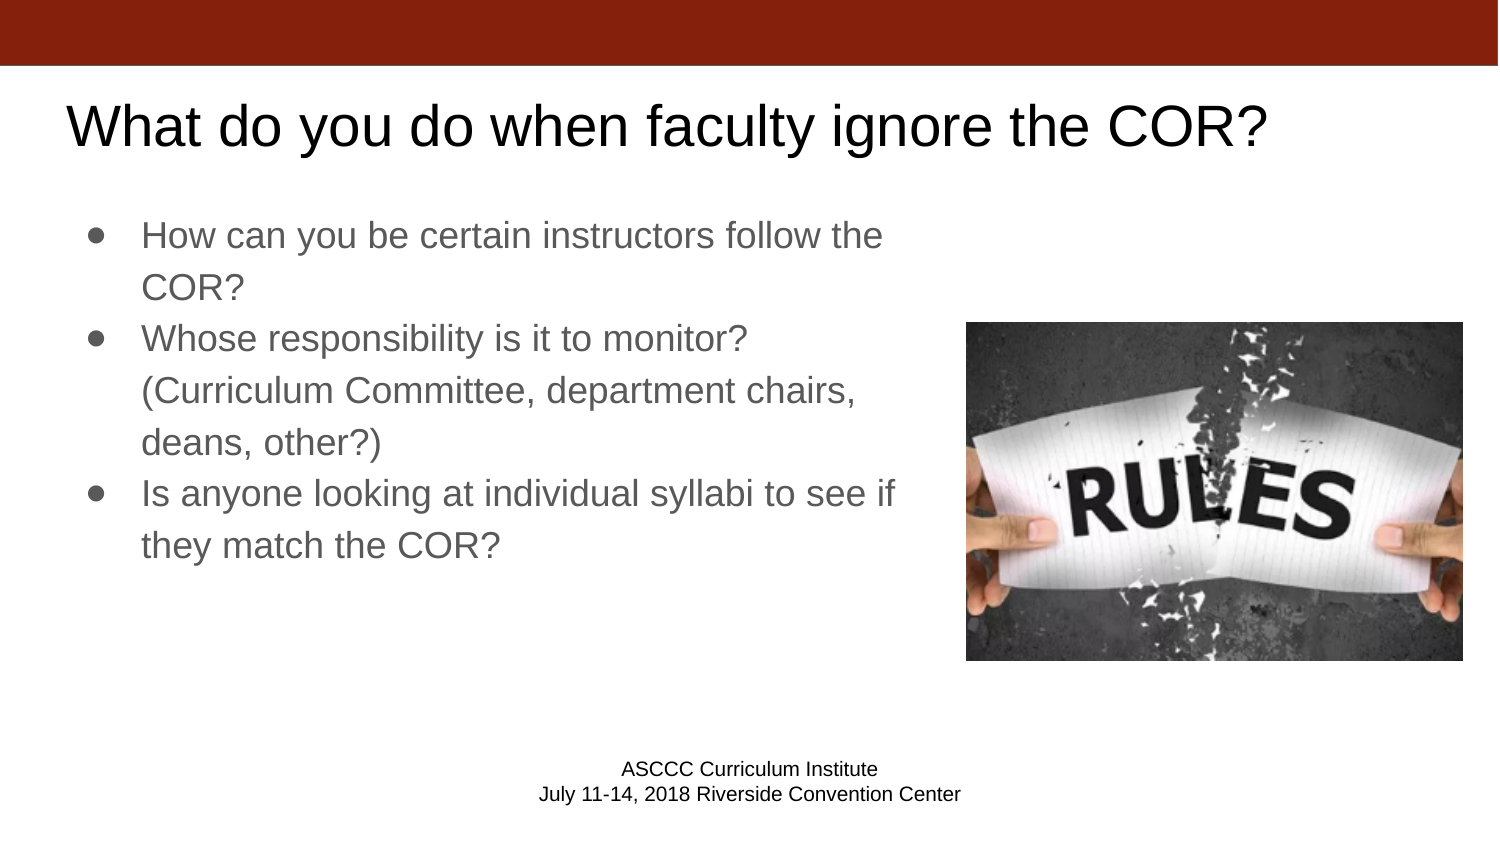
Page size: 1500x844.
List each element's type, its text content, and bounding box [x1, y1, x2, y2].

text_box ASCCC Curriculum Institute July 11-14, 2018 Riverside Convention Center [0, 740, 1500, 813]
title What do you do when faculty ignore the COR? [51, 72, 1449, 167]
list How can you be certain instructors follow the COR? Whose responsibility is it to monitor? (Curriculum Committee, department chairs, deans, other?) Is anyone looking at individual syllabi to see if they match the COR? [51, 189, 920, 740]
picture [965, 321, 1463, 661]
